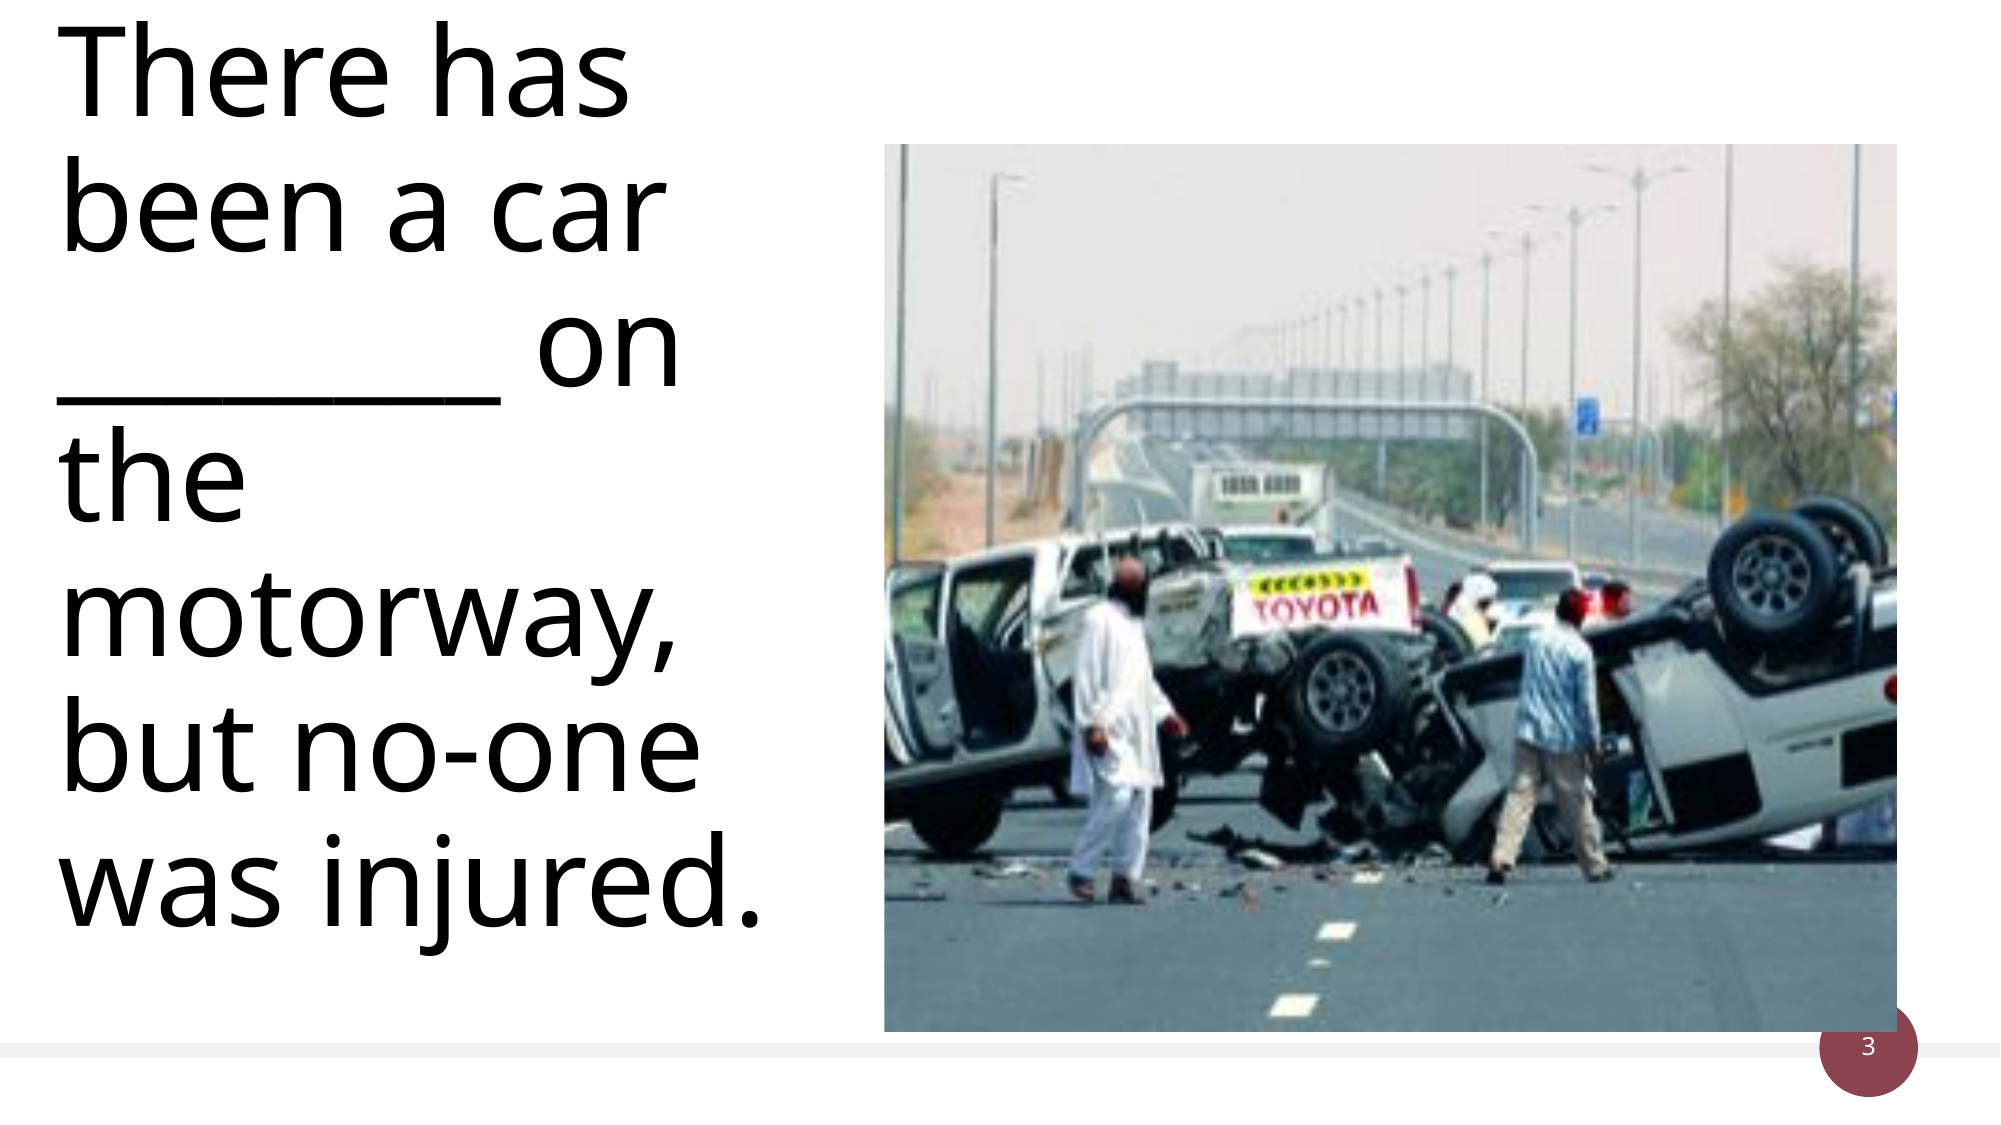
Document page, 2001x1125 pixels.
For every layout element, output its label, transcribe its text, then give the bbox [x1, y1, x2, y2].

title There has been a car ________ on the motorway, but no-one was injured. [42, 75, 885, 962]
picture [884, 144, 1897, 1032]
